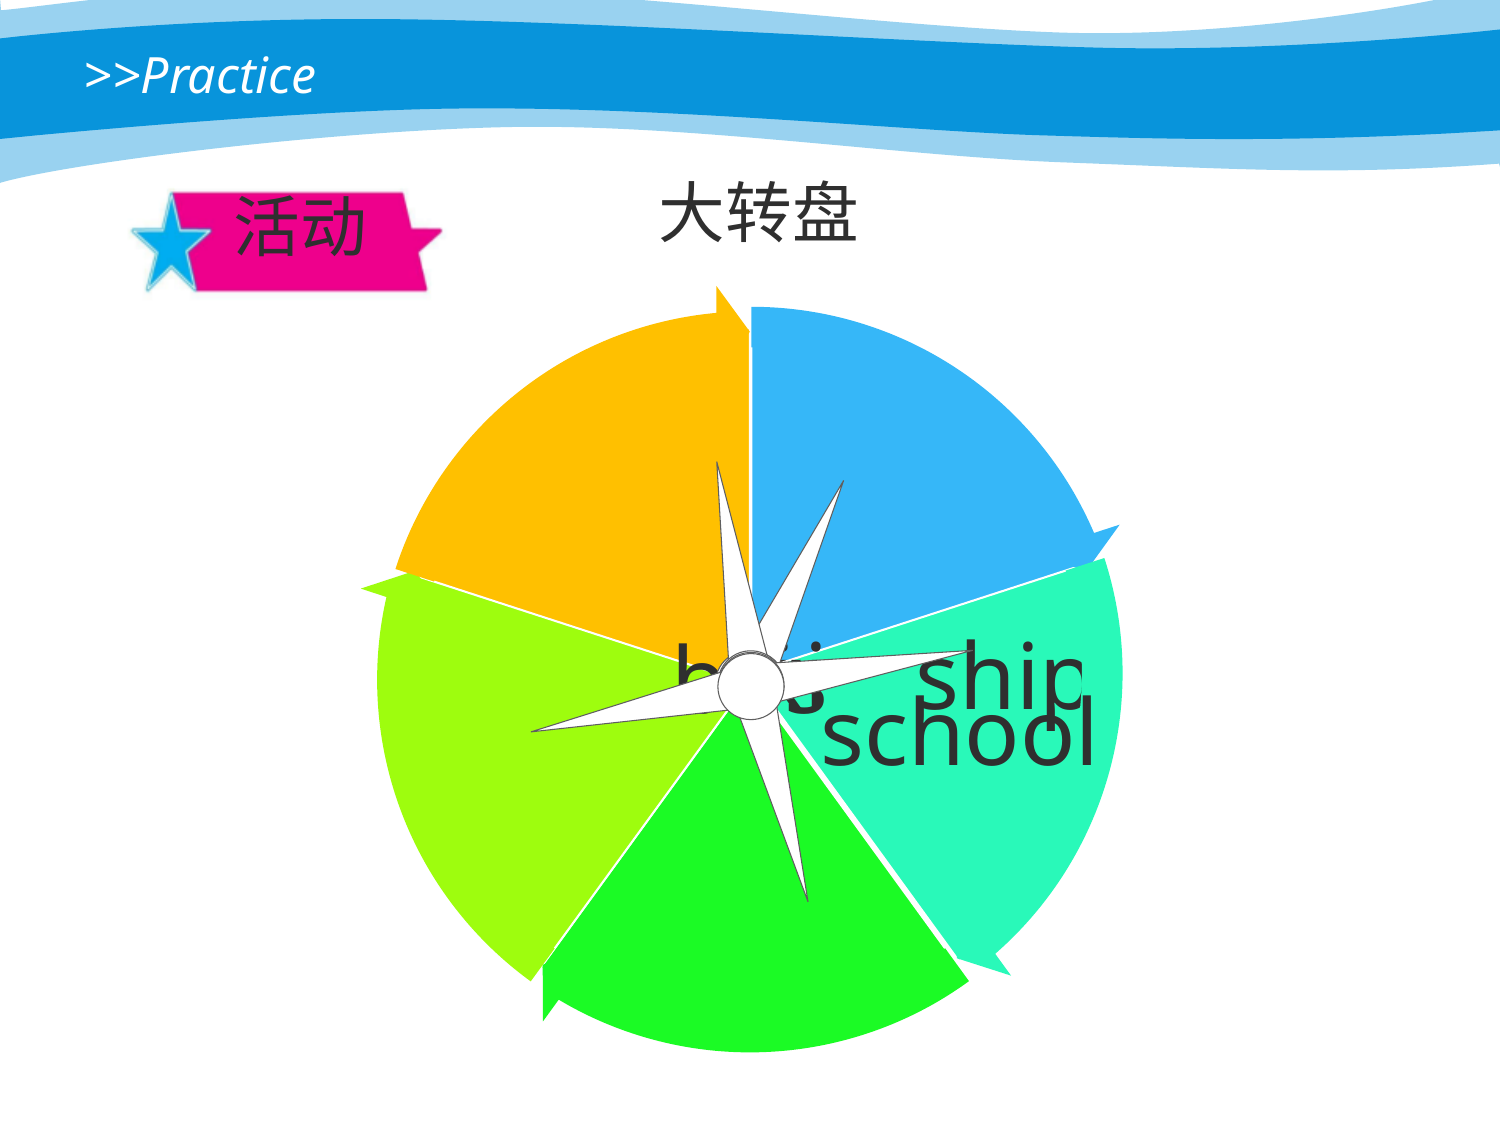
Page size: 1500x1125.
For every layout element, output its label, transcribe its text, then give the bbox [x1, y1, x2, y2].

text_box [173, 267, 1327, 1115]
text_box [615, 601, 720, 849]
text_box 大转盘 [643, 162, 892, 258]
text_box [742, 642, 847, 890]
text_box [664, 474, 769, 722]
picture [123, 173, 455, 328]
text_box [715, 470, 820, 642]
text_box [784, 527, 889, 774]
title >>Practice [68, 42, 431, 158]
